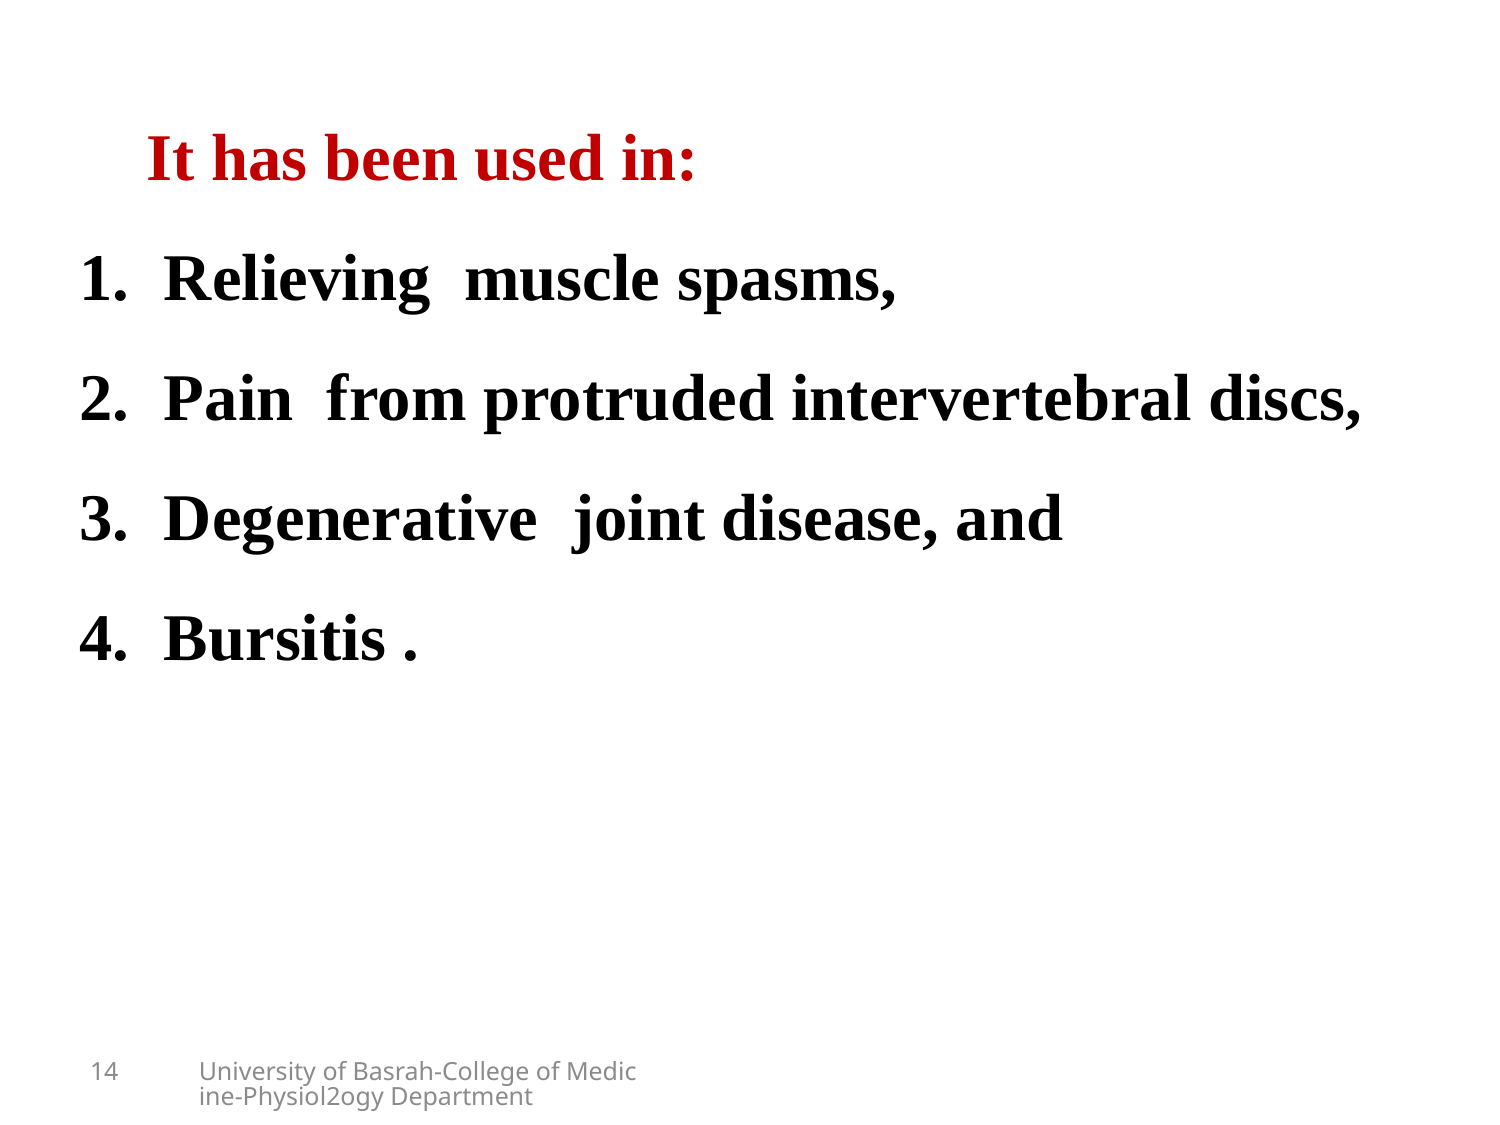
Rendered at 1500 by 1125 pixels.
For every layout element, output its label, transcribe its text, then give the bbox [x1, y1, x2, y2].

text_box It has been used in: Relieving muscle spasms, Pain from protruded intervertebral discs, Degenerative joint disease, and Bursitis . [64, 66, 1447, 681]
footer University of Basrah-College of Medicine-Physiol2ogy Department [512, 1042, 988, 1103]
slide_number 14 [75, 1042, 425, 1103]
